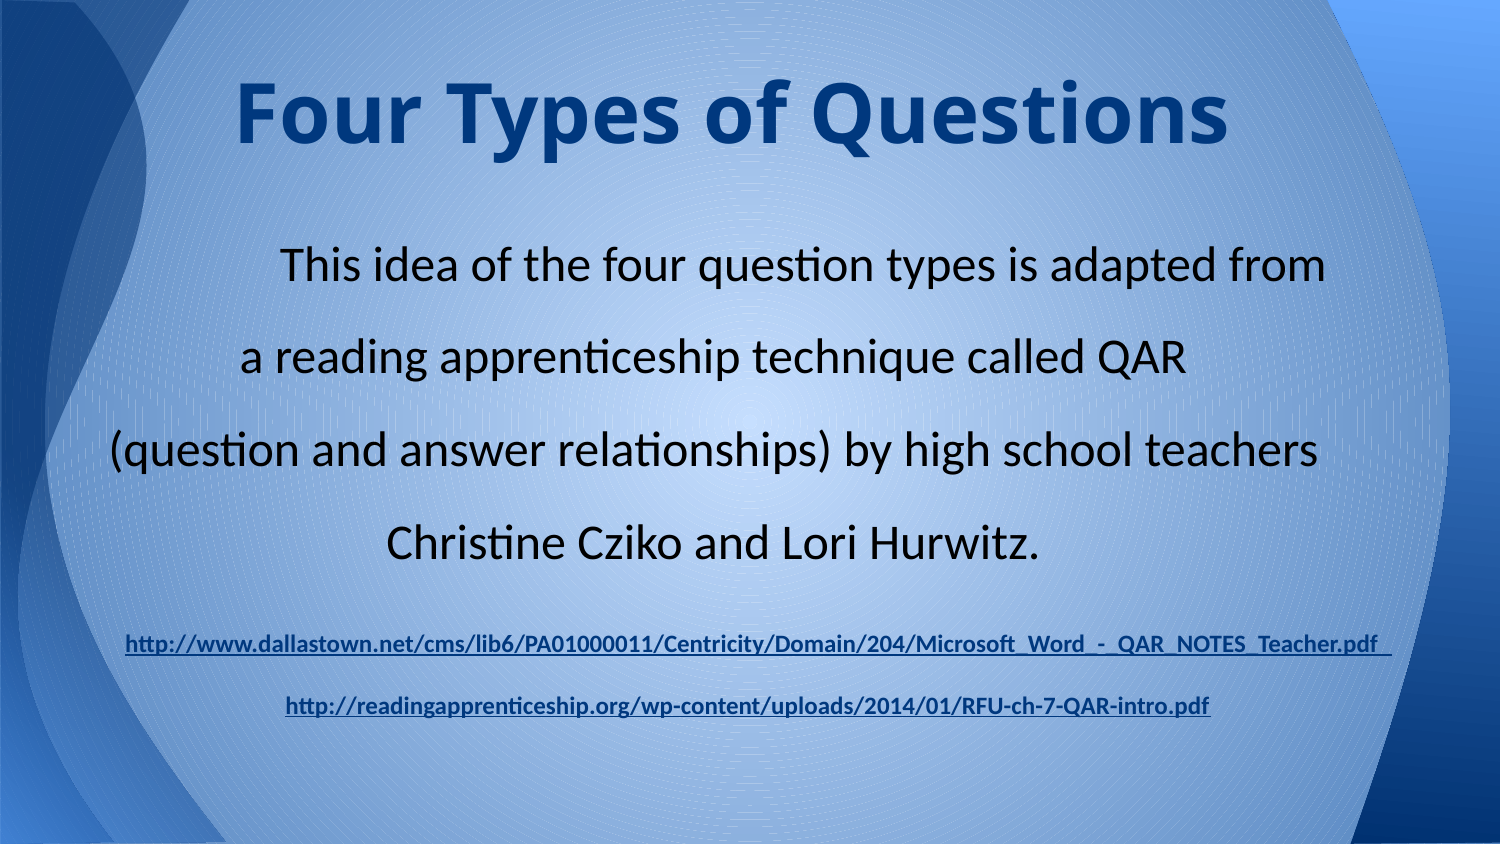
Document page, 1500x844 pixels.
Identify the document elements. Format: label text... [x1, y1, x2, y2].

title Four Types of Questions [66, 12, 1417, 111]
list This idea of the four question types is adapted from a reading apprenticeship technique called QAR (question and answer relationships) by high school teachers Christine Cziko and Lori Hurwitz. http://www.dallastown.net/cms/lib6/PA01000011/Centricity/Domain/204/Microsoft_Word_-_QAR_NOTES_Teacher.pdf http://readingapprenticeship.org/wp-content/uploads/2014/01/RFU-ch-7-QAR-intro.pdf [0, 111, 1457, 707]
